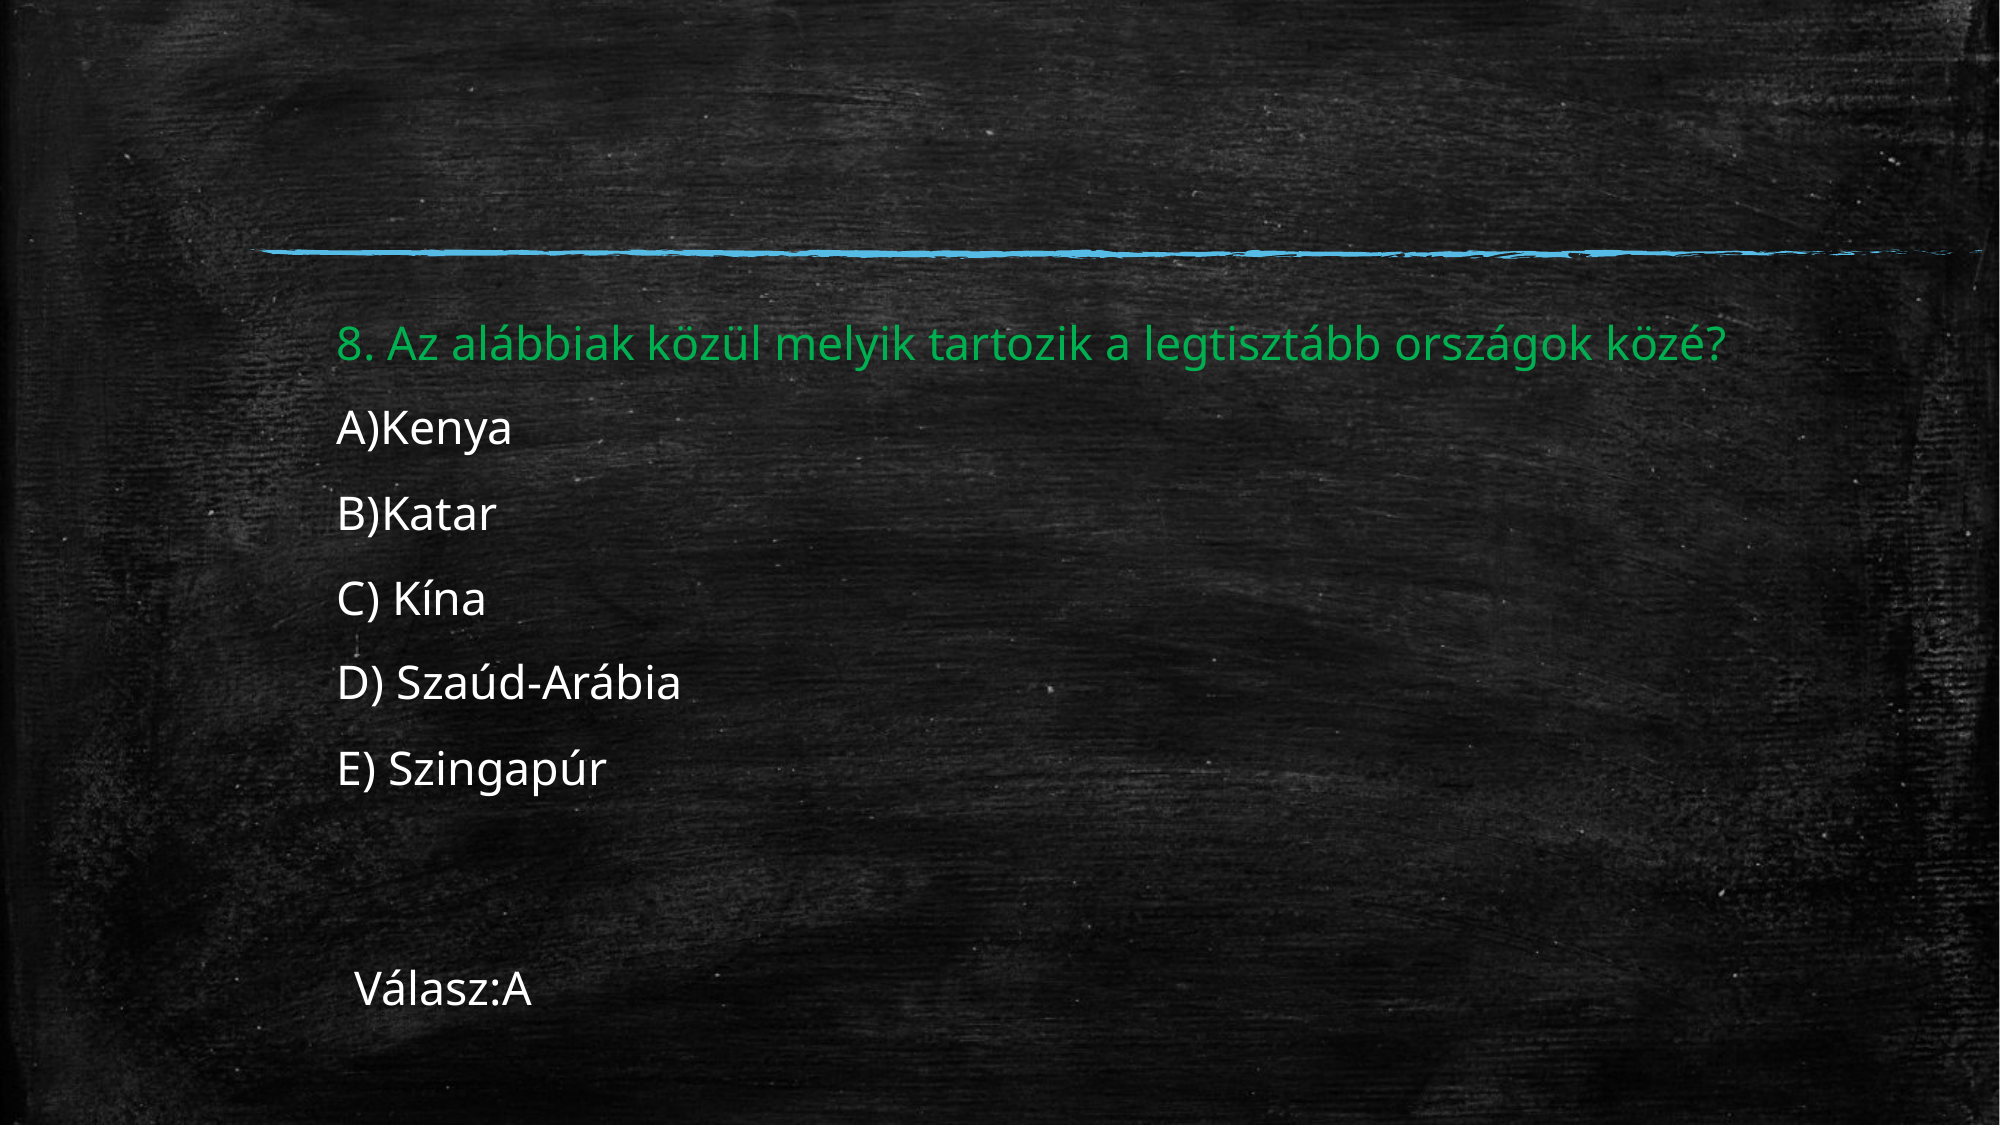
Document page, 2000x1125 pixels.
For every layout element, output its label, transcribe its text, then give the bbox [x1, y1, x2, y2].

list 8. Az alábbiak közül melyik tartozik a legtisztább országok közé? A)Kenya B)Katar C) Kína D) Szaúd-Arábia E) Szingapúr Válasz:A [249, 312, 1750, 1032]
